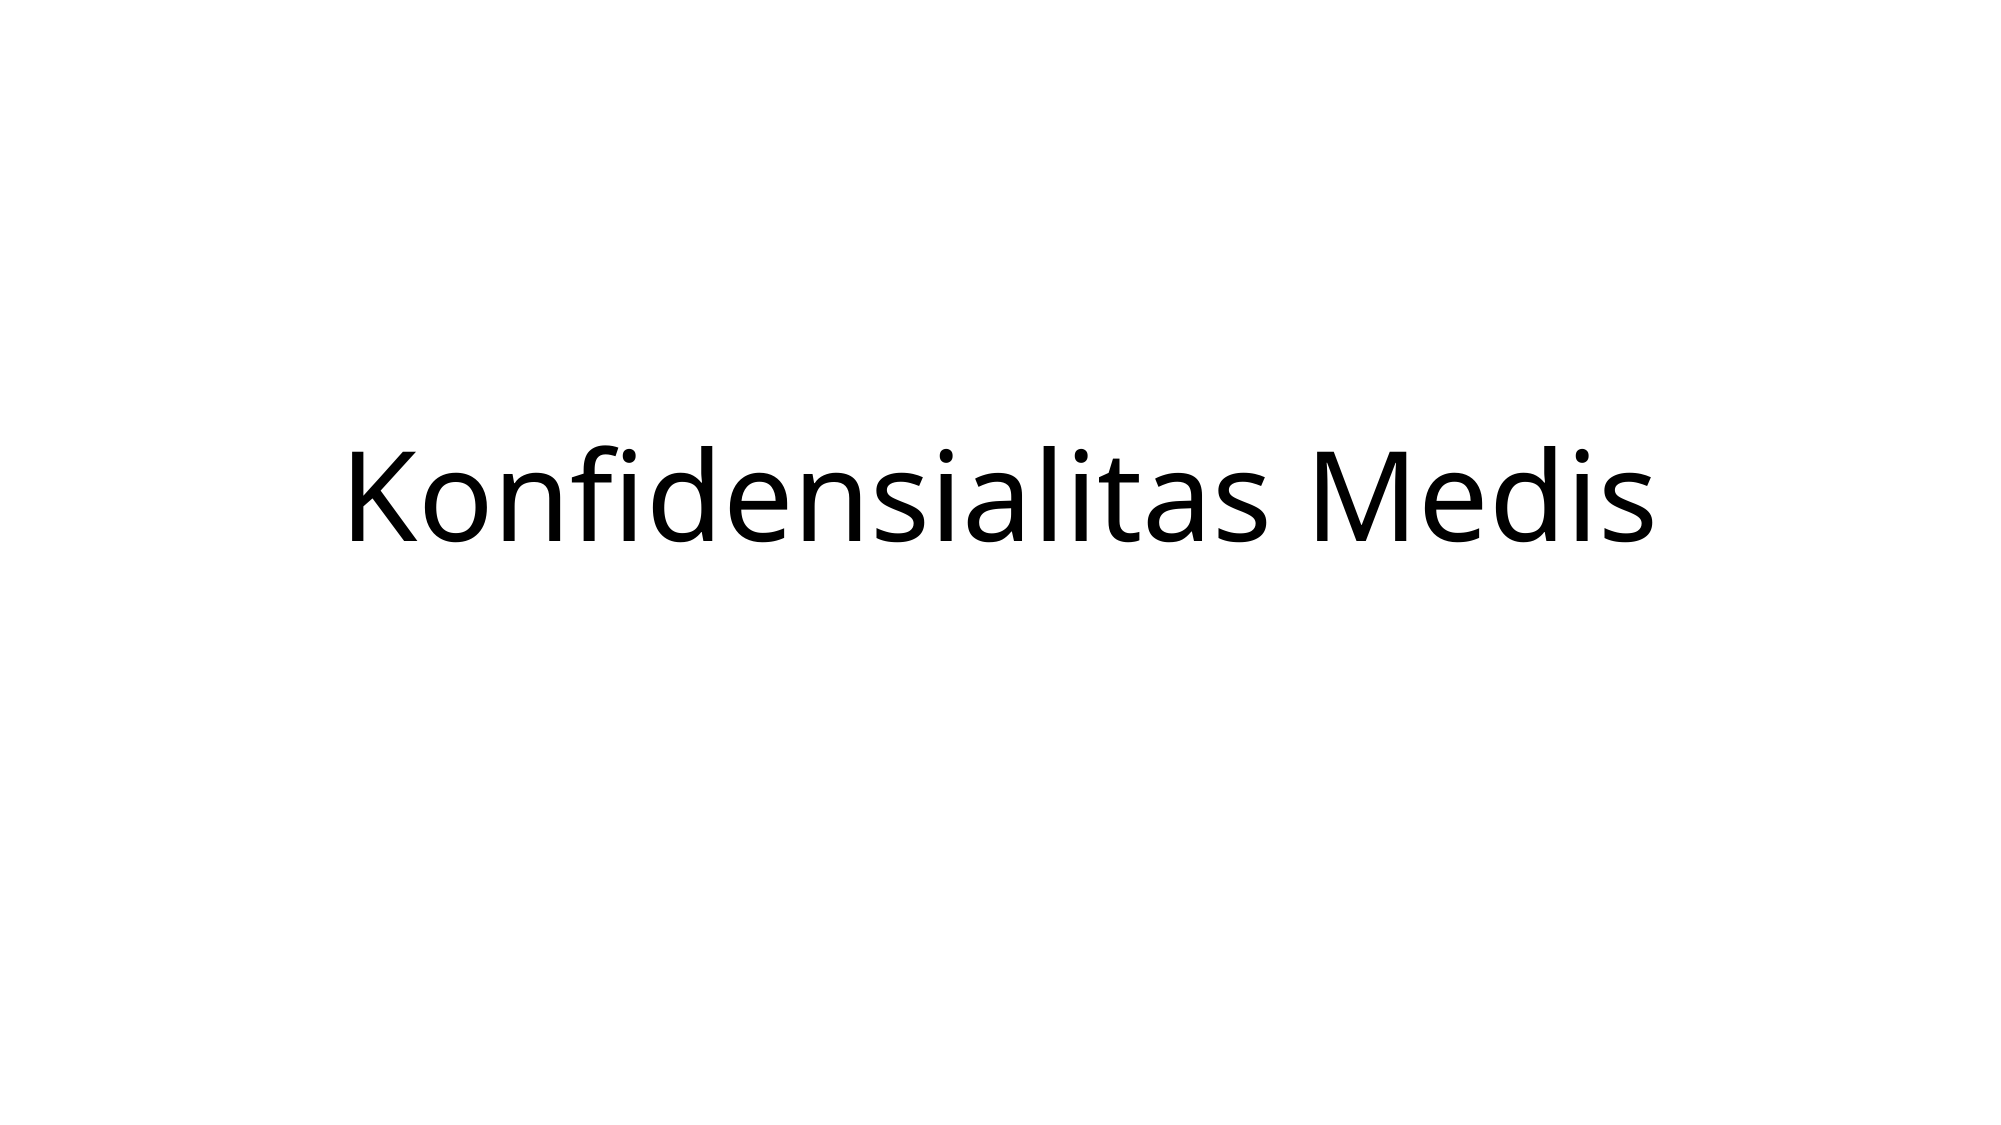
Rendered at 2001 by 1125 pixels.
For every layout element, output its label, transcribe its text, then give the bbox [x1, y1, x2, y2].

title Konfidensialitas Medis [249, 184, 1750, 576]
